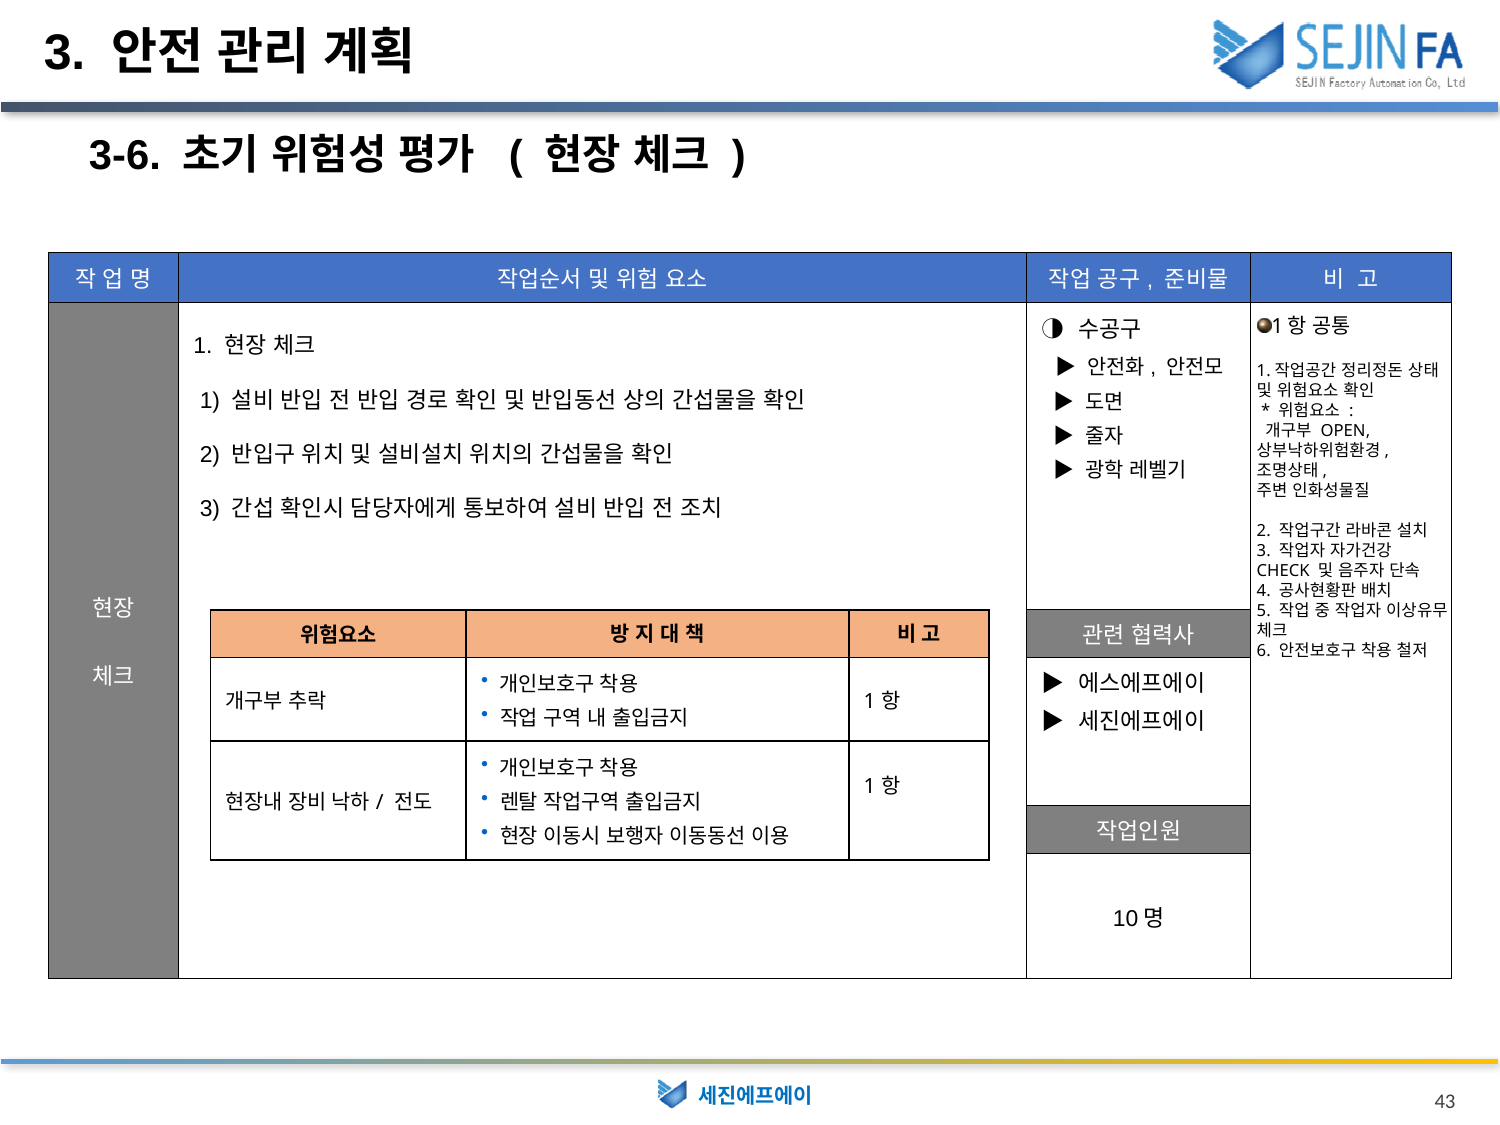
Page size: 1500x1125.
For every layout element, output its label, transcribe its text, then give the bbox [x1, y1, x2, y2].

table_cell 1항 [850, 742, 988, 859]
table_header 비 고 [850, 611, 988, 657]
text_box 1항 공통 1.작업공간 정리정돈 상태 및 위험요소 확인 * 위험요소 : 개구부 OPEN, 상부낙하위험환경, 조명상태, 주변 인화성물질 2. 작업구간 라바콘 설치 3. 작업자 자가건강 CHECK 및 음주자 단속 4. 공사현황판 배치 5. 작업 중 작업자 이상유무 체크 6. 안전보호구 착용 철저 [1241, 304, 1464, 679]
table_header 작업순서 및 위험 요소 [179, 253, 1026, 302]
table_header 방 지 대 책 [467, 611, 848, 657]
table_cell 개인보호구 착용 렌탈 작업구역 출입금지 현장 이동시 보행자 이동동선 이용 [467, 742, 848, 859]
table_cell 개인보호구 착용 작업 구역 내 출입금지 [467, 658, 848, 740]
table_cell 1항 [850, 658, 988, 740]
table_header 작 업 명 [49, 253, 178, 302]
table_header 위험요소 [211, 611, 465, 657]
text_box 3-6. 초기 위험성 평가 ( 현장 체크 ) [74, 120, 761, 186]
table_cell ▶ 에스에프에이 ▶ 세진에프에이 [1027, 658, 1250, 805]
table_cell 현장 체크 [49, 303, 178, 978]
table_cell 현장내 장비 낙하/ 전도 [211, 742, 465, 859]
table_cell 1. 현장 체크 1) 설비 반입 전 반입 경로 확인 및 반입동선 상의 간섭물을 확인 2) 반입구 위치 및 설비설치 위치의 간섭물을 확인 3) 간섭 확인시 담당자에게 통보하여 설비 반입 전 조치 [179, 303, 1026, 978]
table_cell 개구부 추락 [211, 658, 465, 740]
text_box 3. 안전 관리 계획 [28, 0, 582, 100]
table_header 비 고 [1251, 253, 1451, 302]
picture [657, 1079, 689, 1112]
picture [1213, 18, 1489, 99]
table_cell 작업인원 [1027, 806, 1250, 853]
table_cell 10명 [1027, 854, 1250, 978]
table_cell 관련 협력사 [1027, 610, 1241, 657]
table_header 작업 공구, 준비물 [1027, 253, 1250, 302]
picture [1256, 317, 1272, 333]
slide_number 43 [1280, 1080, 1471, 1112]
table_cell [1251, 679, 1451, 978]
table_cell ◑ 수공구 ▶ 안전화, 안전모 ▶ 도면 ▶ 줄자 ▶ 광학 레벨기 [1027, 303, 1250, 609]
